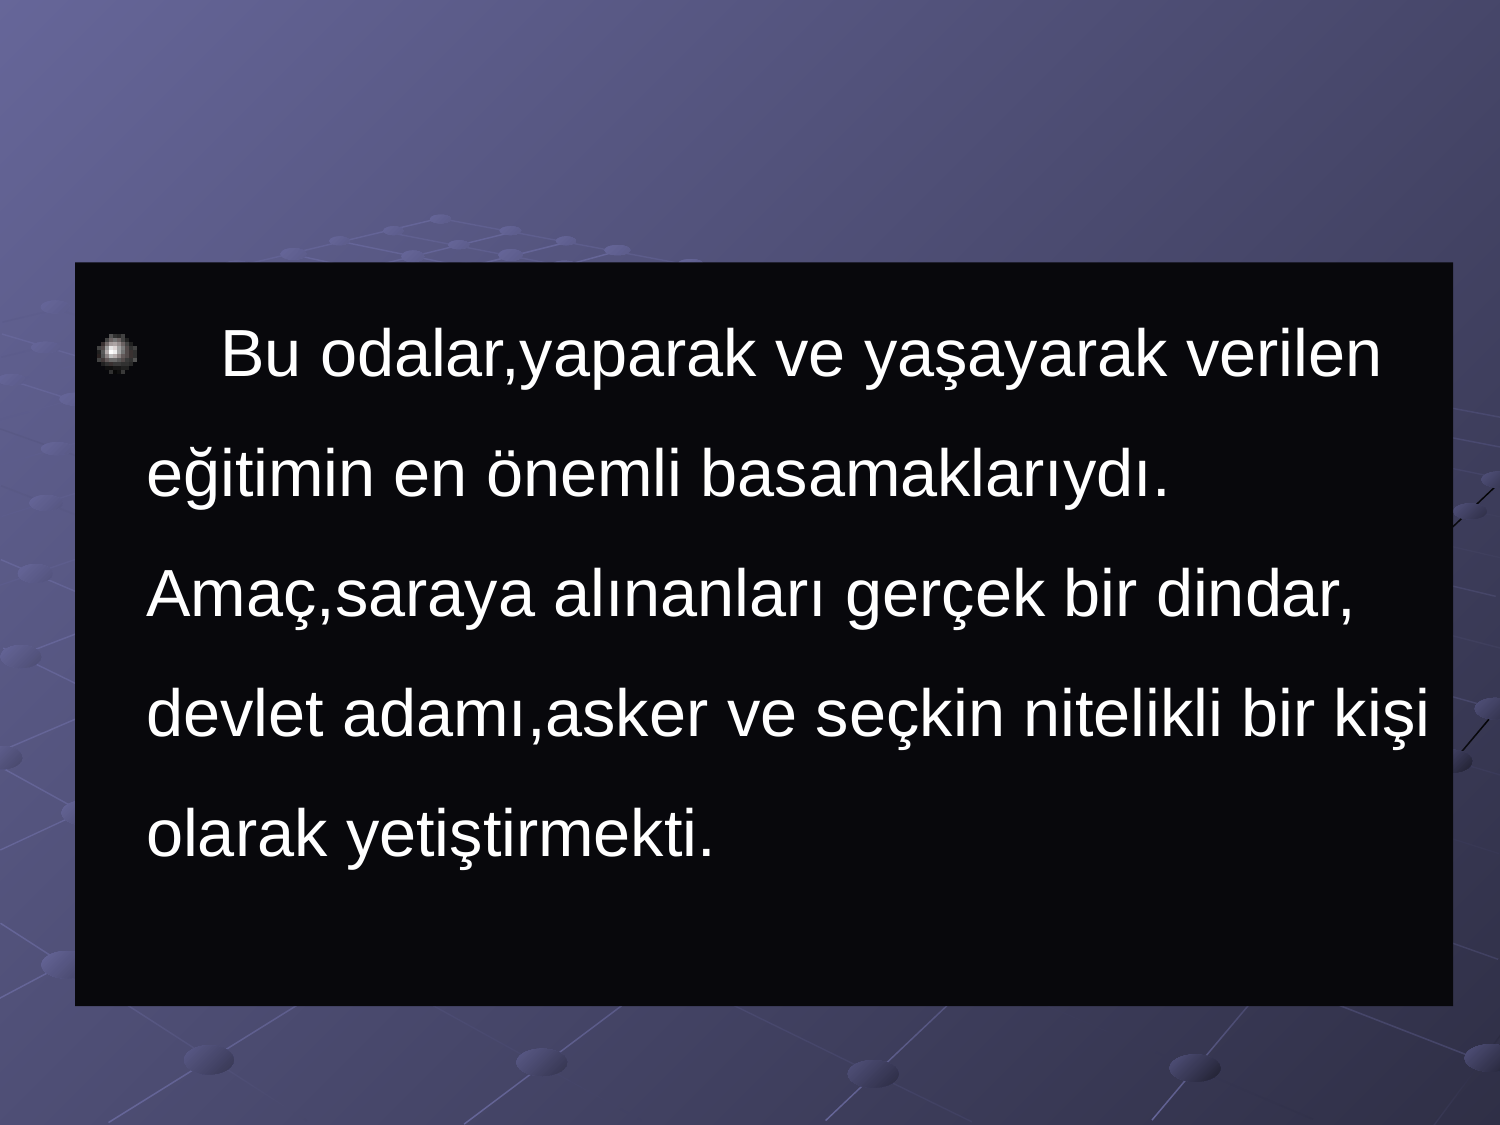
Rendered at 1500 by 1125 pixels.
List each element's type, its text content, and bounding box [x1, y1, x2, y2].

list Bu odalar,yaparak ve yaşayarak verilen eğitimin en önemli basamaklarıydı. Amaç,saraya alınanları gerçek bir dindar, devlet adamı,asker ve seçkin nitelikli bir kişi olarak yetiştirmekti. [74, 262, 1454, 1007]
picture [90, 326, 137, 374]
